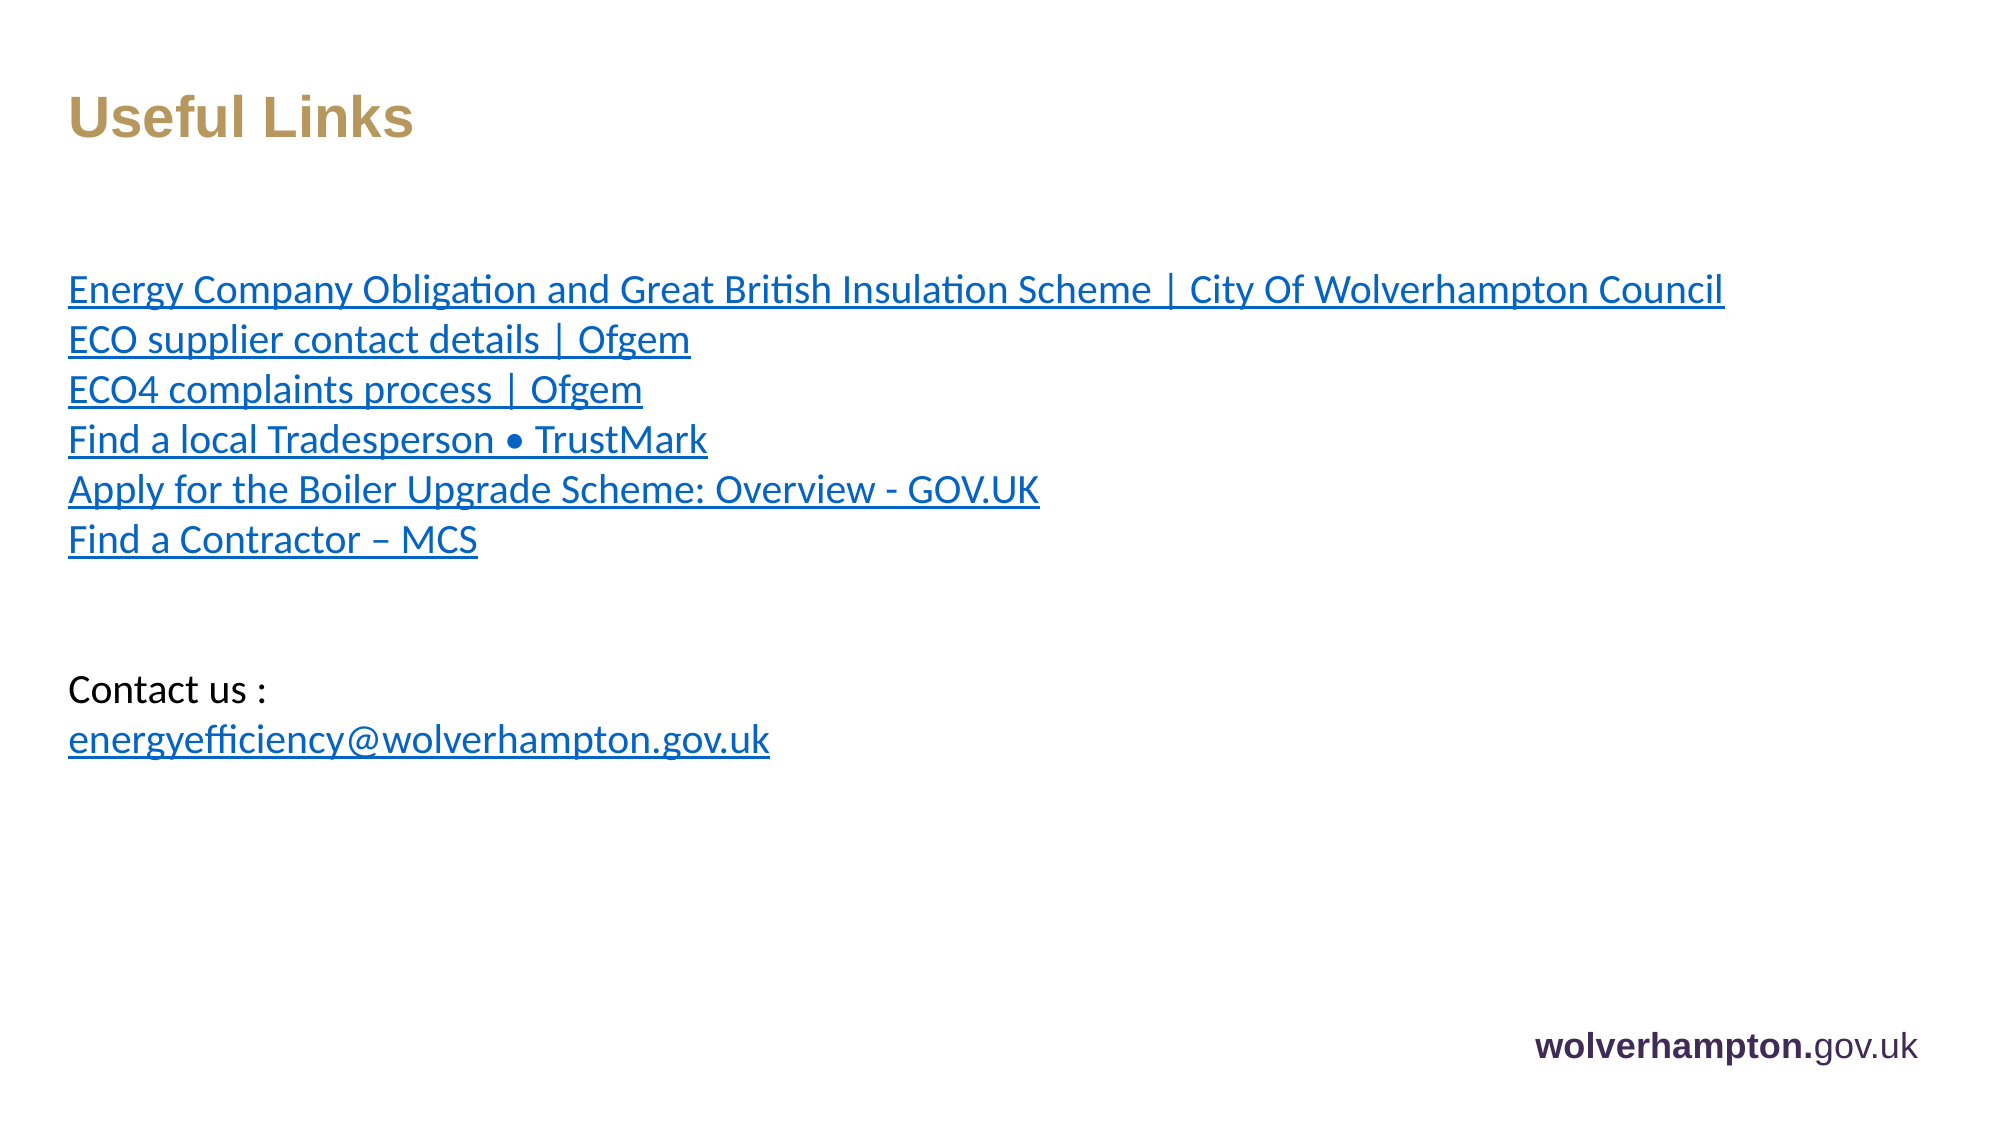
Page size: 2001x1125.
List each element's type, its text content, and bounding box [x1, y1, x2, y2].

text_box wolverhampton.gov.uk [1520, 1014, 1934, 1073]
text_box Useful Links [53, 72, 1766, 157]
text_box Energy Company Obligation and Great British Insulation Scheme | City Of Wolverhampton Council ECO supplier contact details | Ofgem ECO4 complaints process | Ofgem Find a local Tradesperson • TrustMark Apply for the Boiler Upgrade Scheme: Overview - GOV.UK Find a Contractor – MCS Contact us : energyefficiency@wolverhampton.gov.uk [53, 204, 1796, 830]
